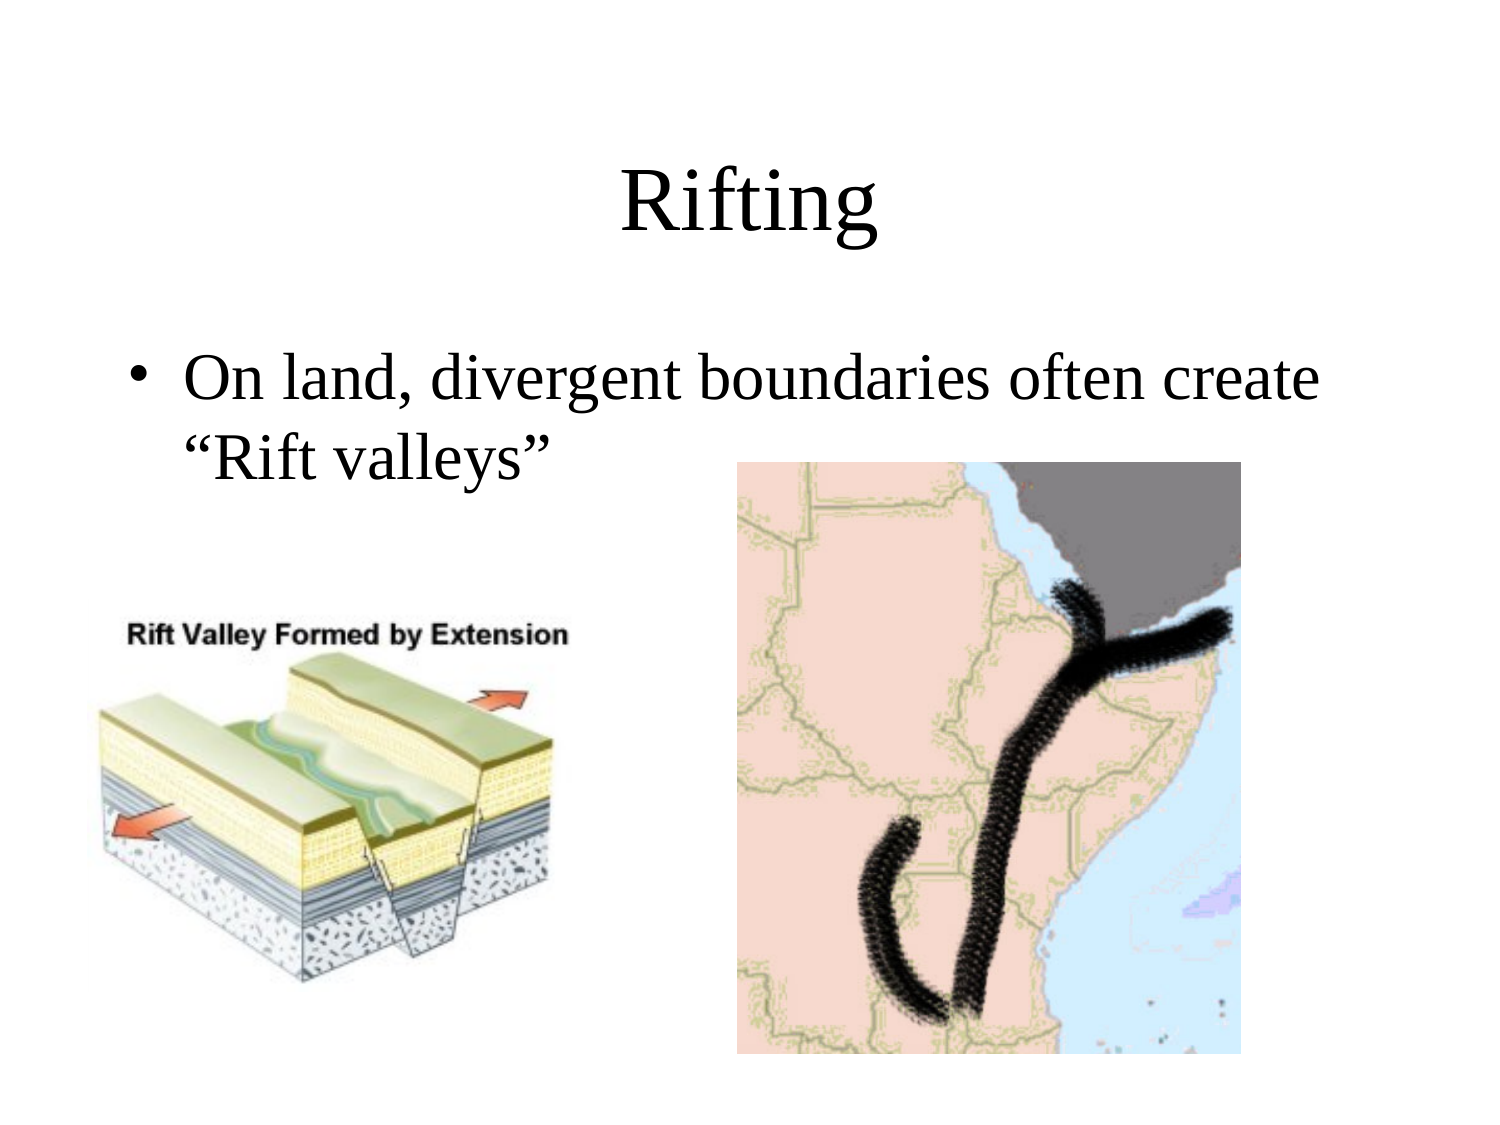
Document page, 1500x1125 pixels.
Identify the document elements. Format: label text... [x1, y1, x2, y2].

picture [737, 462, 1241, 1054]
title Rifting [112, 99, 1388, 288]
picture [87, 599, 609, 992]
list On land, divergent boundaries often create “Rift valleys” [112, 324, 1388, 1000]
